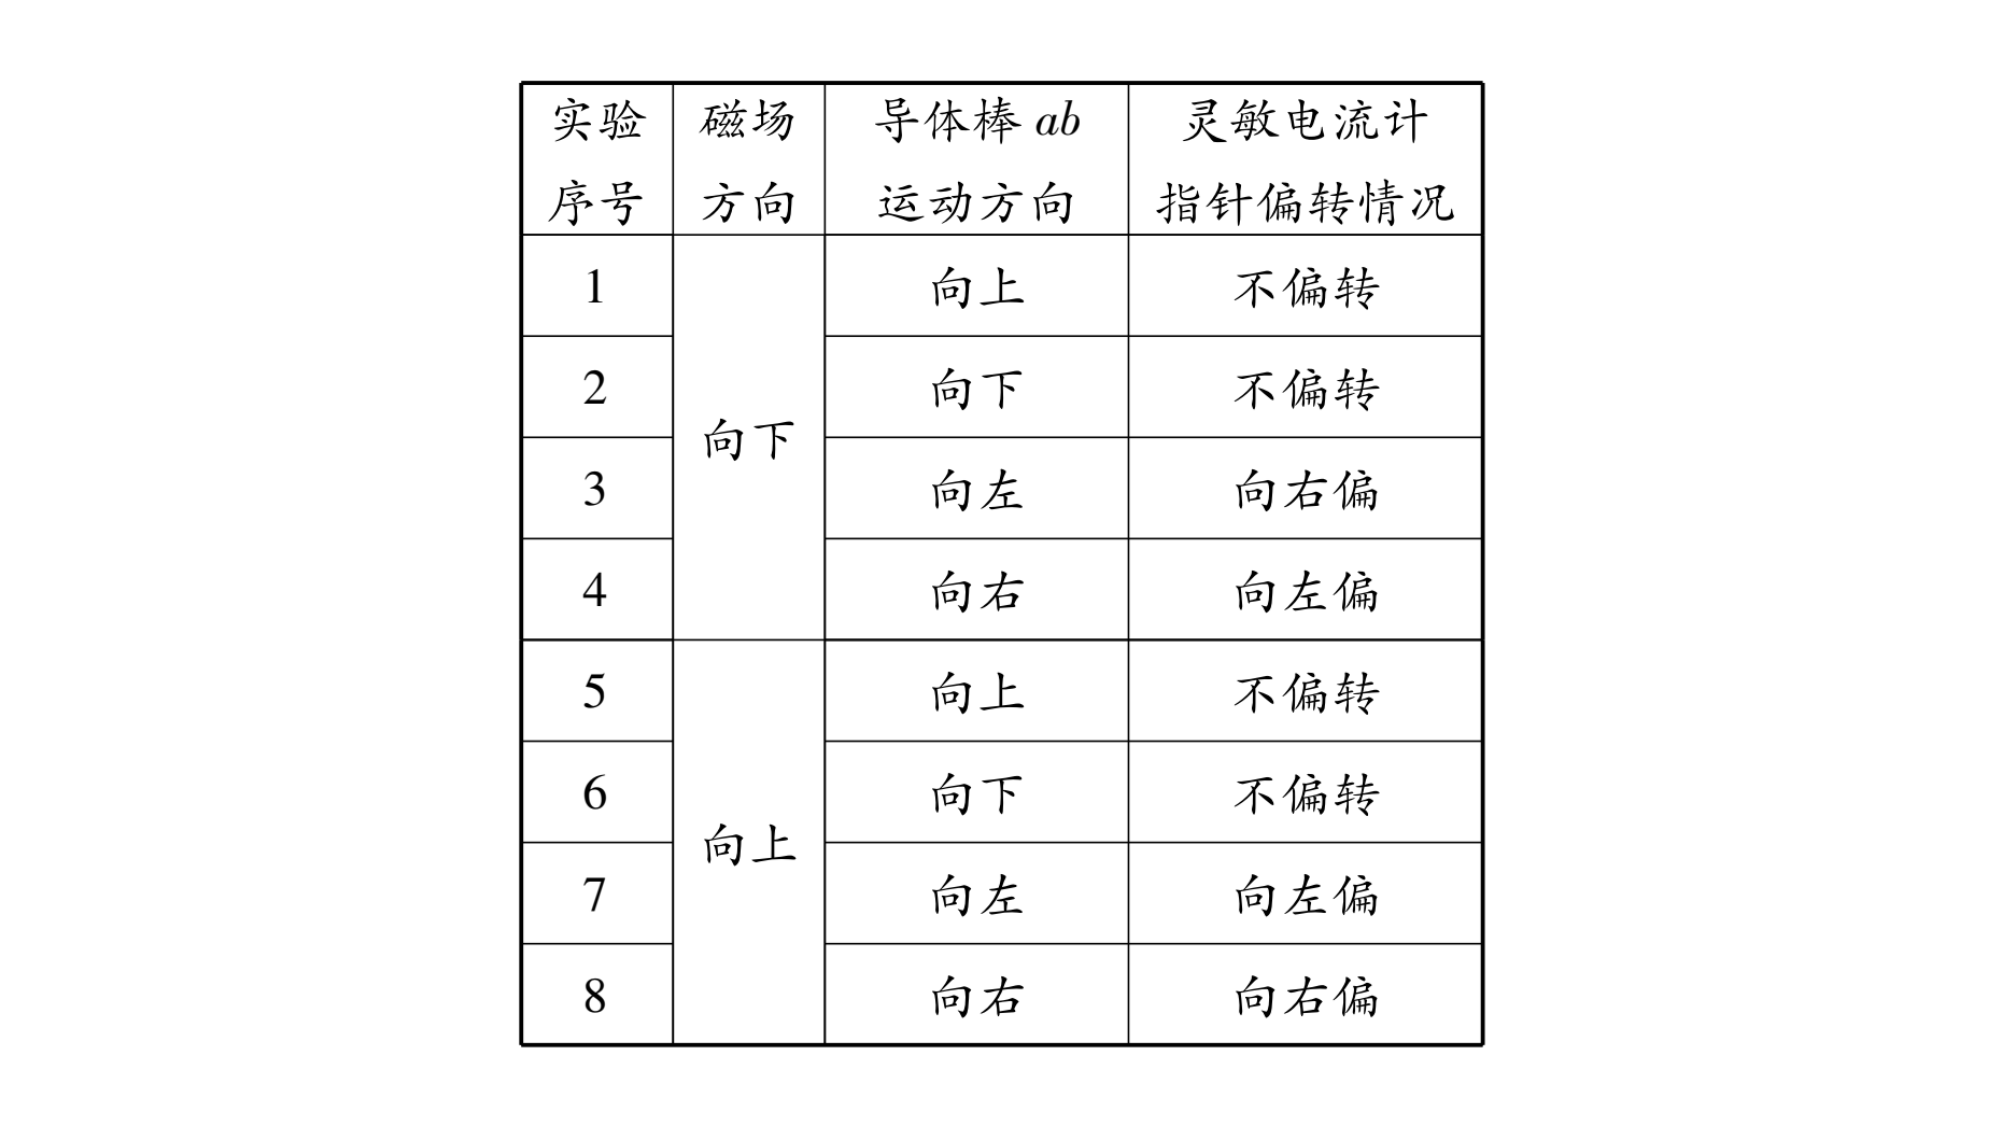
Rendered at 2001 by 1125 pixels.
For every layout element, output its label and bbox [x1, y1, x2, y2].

picture [506, 70, 1494, 1055]
